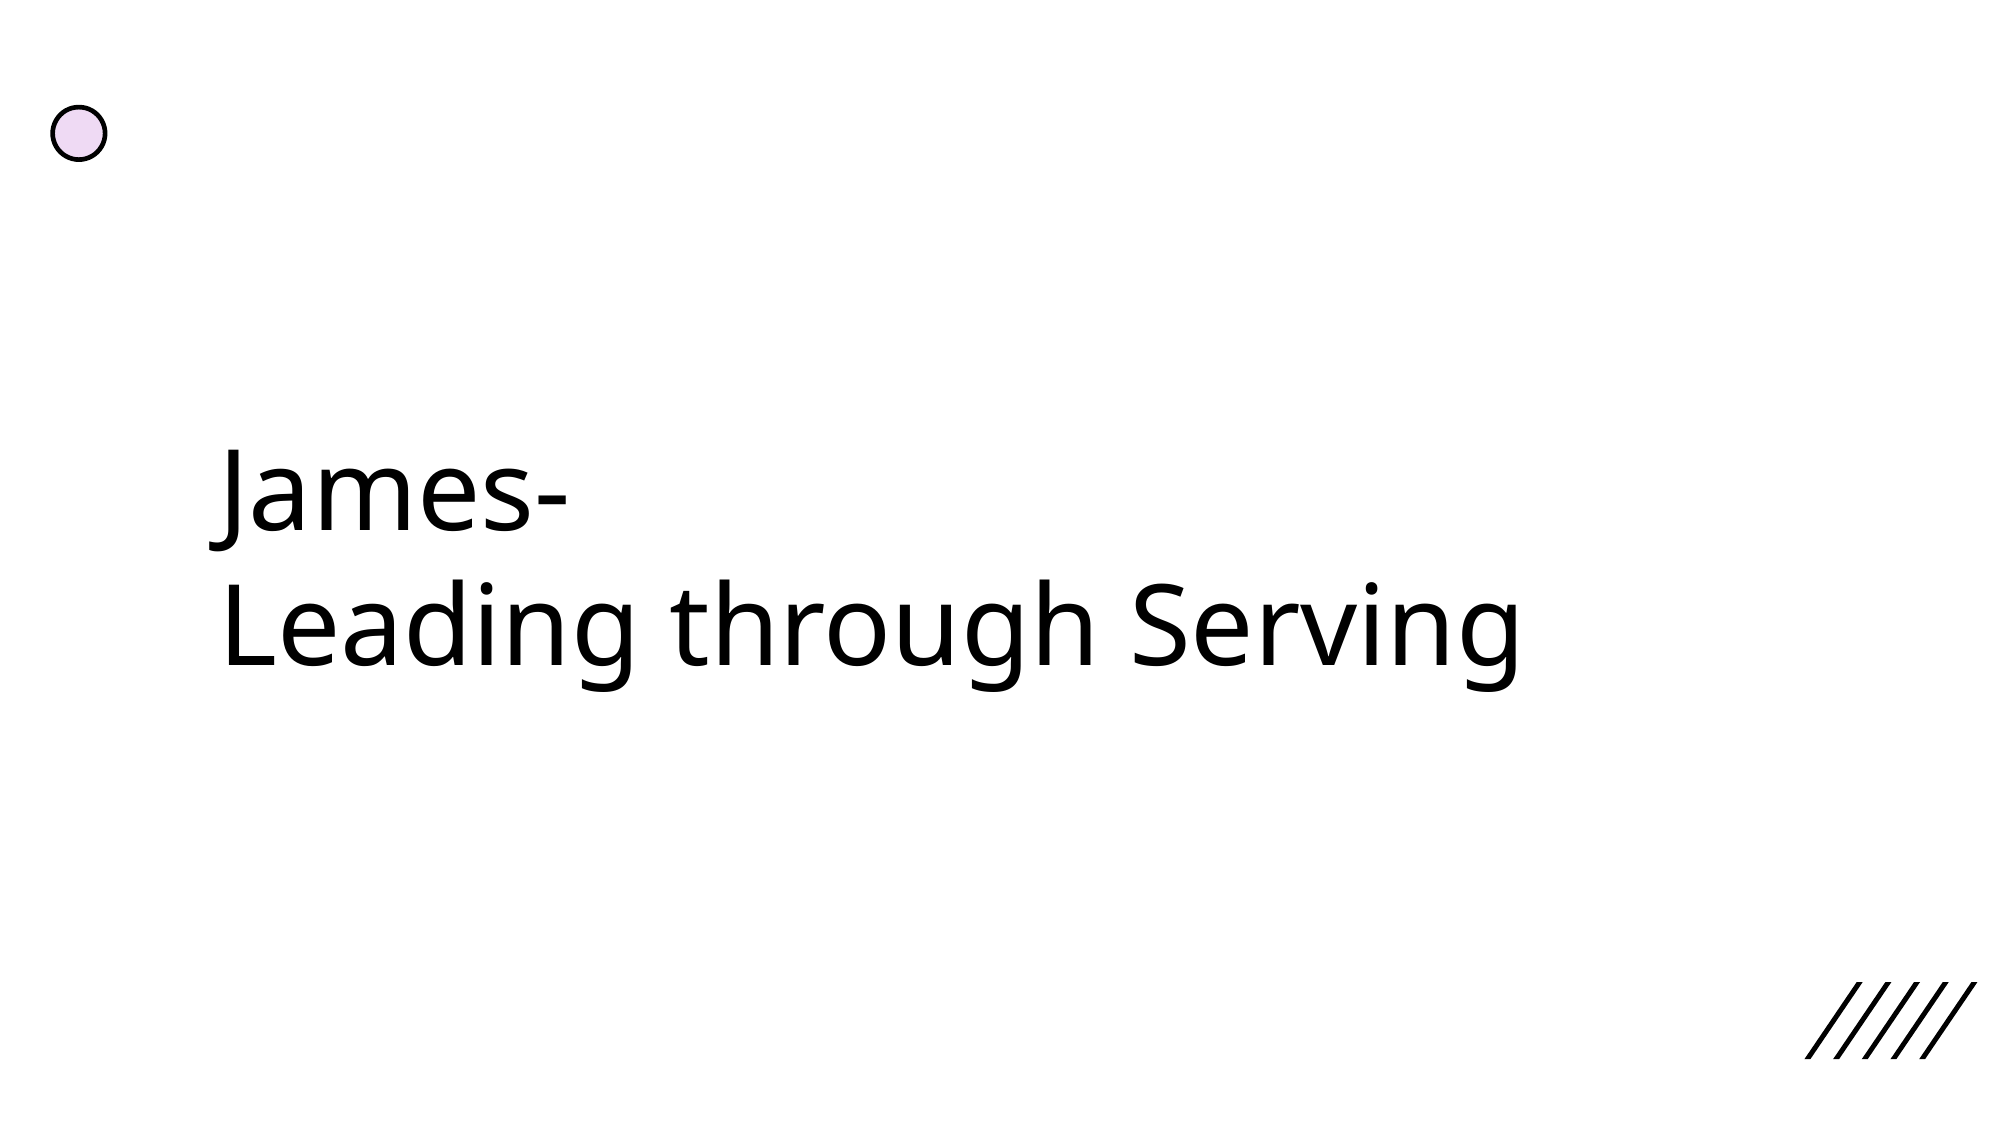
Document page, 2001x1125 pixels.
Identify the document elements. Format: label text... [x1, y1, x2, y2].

text_box James- Leading through Serving [203, 410, 1884, 696]
